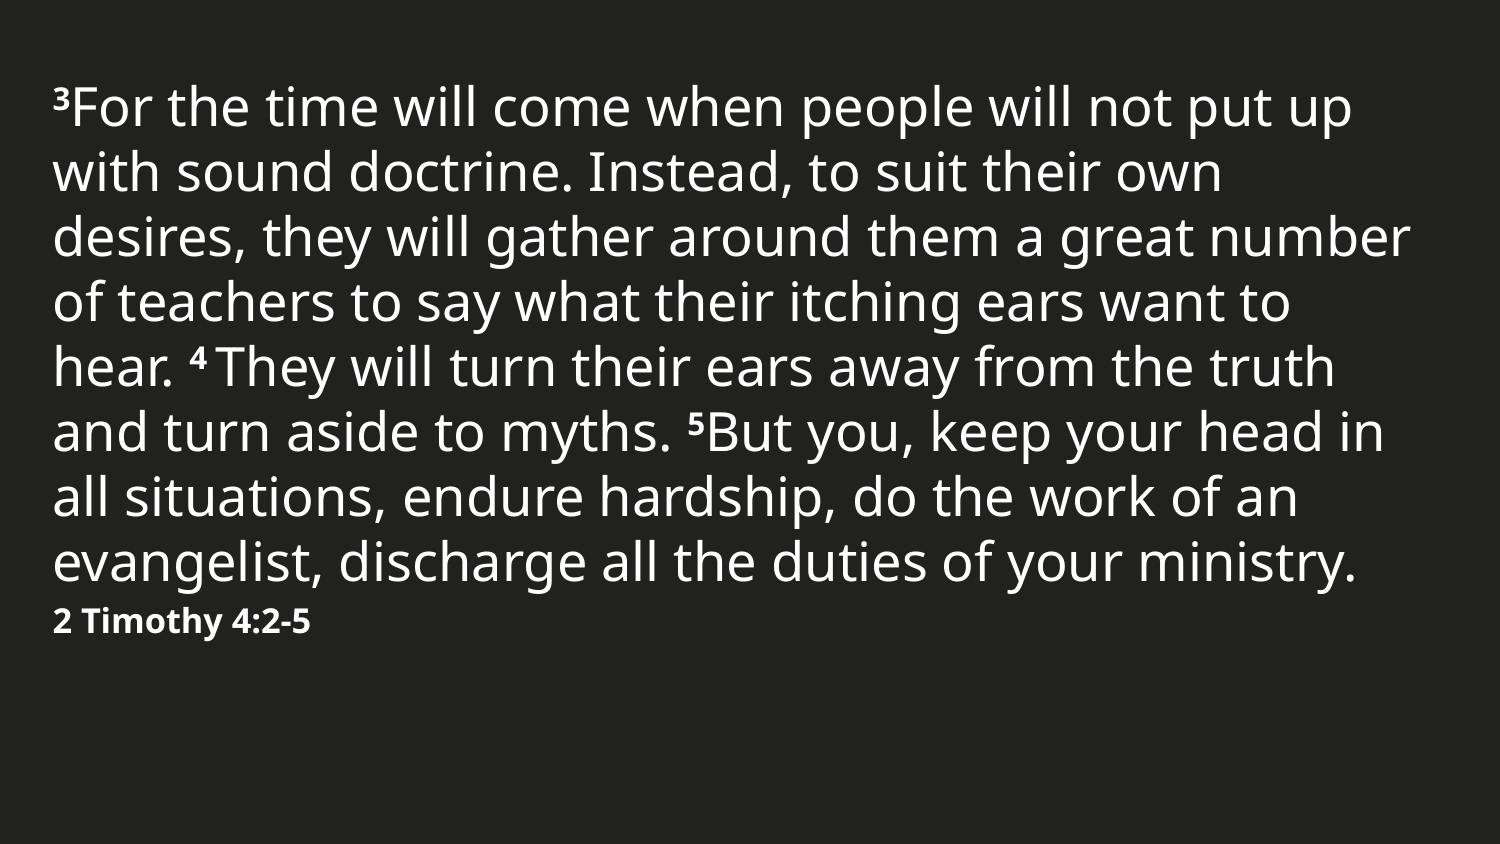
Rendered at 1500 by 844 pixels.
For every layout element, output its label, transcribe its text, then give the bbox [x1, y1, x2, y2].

list 3For the time will come when people will not put up with sound doctrine. Instead, to suit their own desires, they will gather around them a great number of teachers to say what their itching ears want to hear. 4 They will turn their ears away from the truth and turn aside to myths. 5But you, keep your head in all situations, endure hardship, do the work of an evangelist, discharge all the duties of your ministry. 2 Timothy 4:2-5 [37, 64, 1431, 780]
